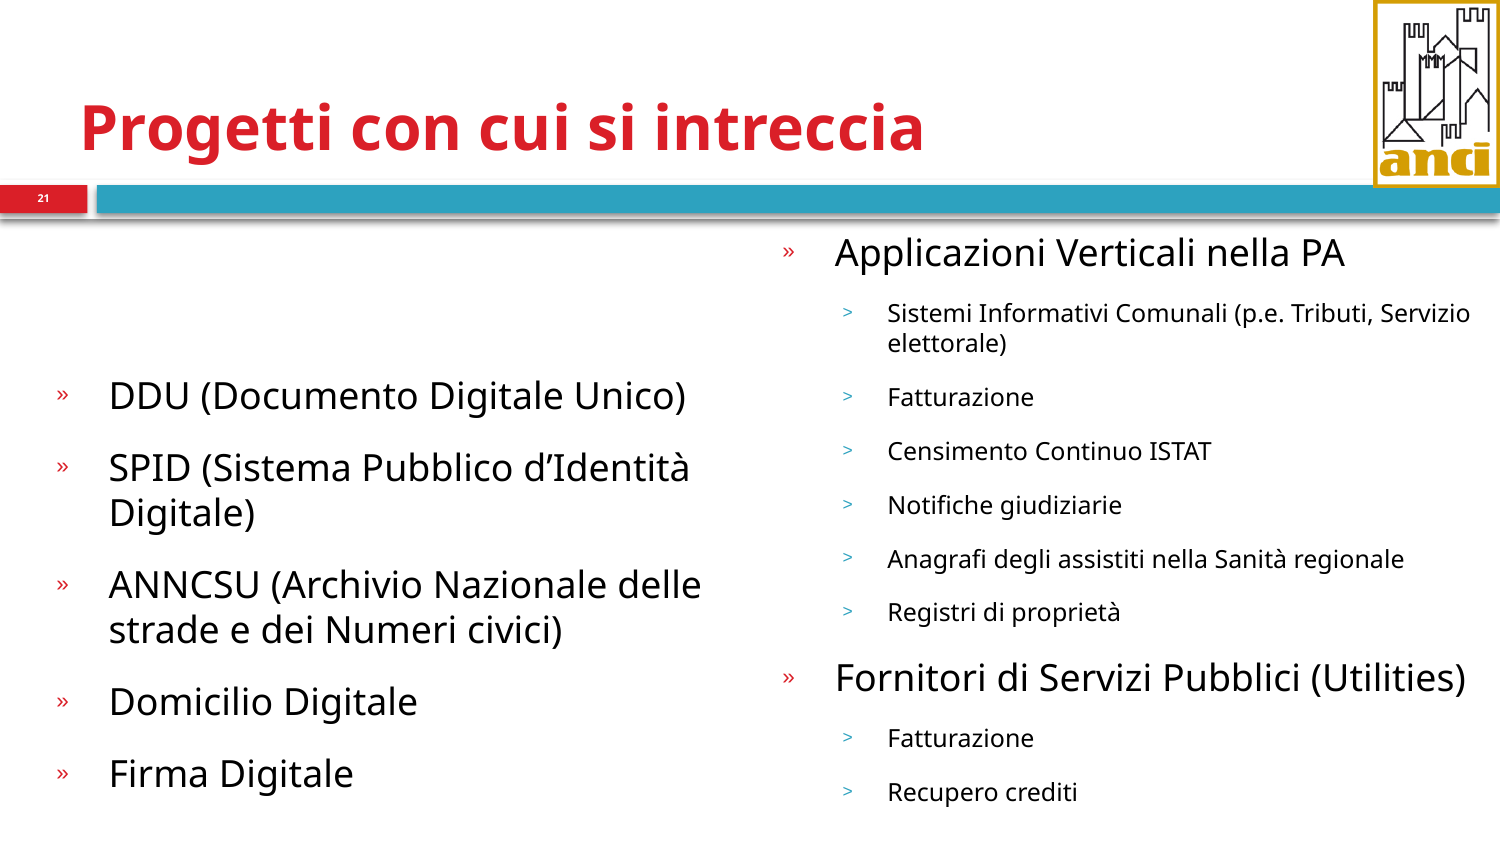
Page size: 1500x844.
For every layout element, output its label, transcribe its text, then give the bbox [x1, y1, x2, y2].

text_box Progetti con cui si intreccia [64, 80, 1403, 220]
text_box Applicazioni Verticali nella PA Sistemi Informativi Comunali (p.e. Tributi, Servizio elettorale) Fatturazione Censimento Continuo ISTAT Notifiche giudiziarie Anagrafi degli assistiti nella Sanità regionale Registri di proprietà Fornitori di Servizi Pubblici (Utilities) Fatturazione Recupero crediti [767, 220, 1500, 825]
slide_number 21 [0, 184, 64, 215]
picture [1372, 0, 1500, 188]
text_box DDU (Documento Digitale Unico) SPID (Sistema Pubblico d’Identità Digitale) ANNCSU (Archivio Nazionale delle strade e dei Numeri civici) Domicilio Digitale Firma Digitale [41, 219, 774, 824]
